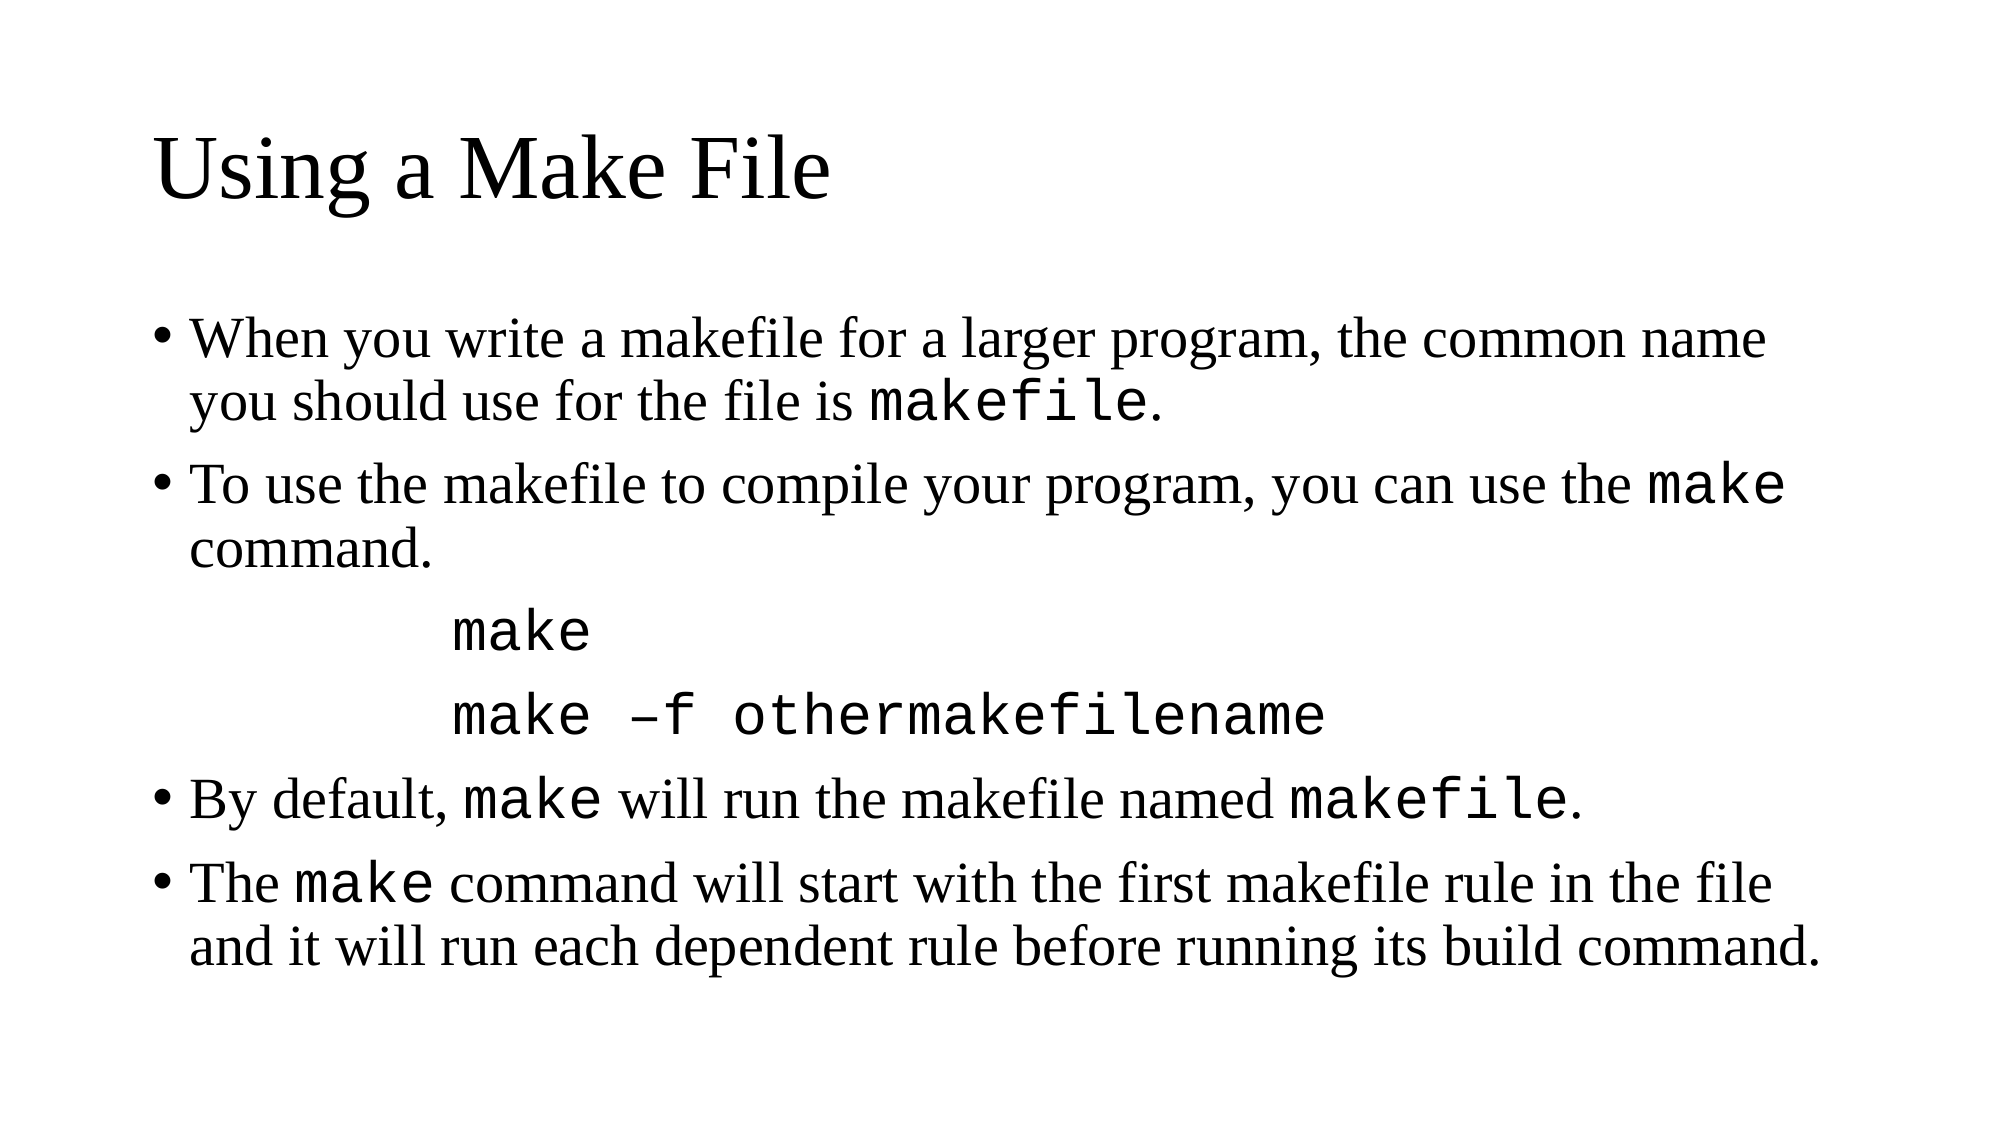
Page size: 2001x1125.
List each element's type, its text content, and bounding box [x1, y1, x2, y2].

title Using a Make File [137, 59, 1863, 278]
list When you write a makefile for a larger program, the common name you should use for the file is makefile. To use the makefile to compile your program, you can use the make command. make make –f othermakefilename By default, make will run the makefile named makefile. The make command will start with the first makefile rule in the file and it will run each dependent rule before running its build command. [137, 299, 1863, 1014]
